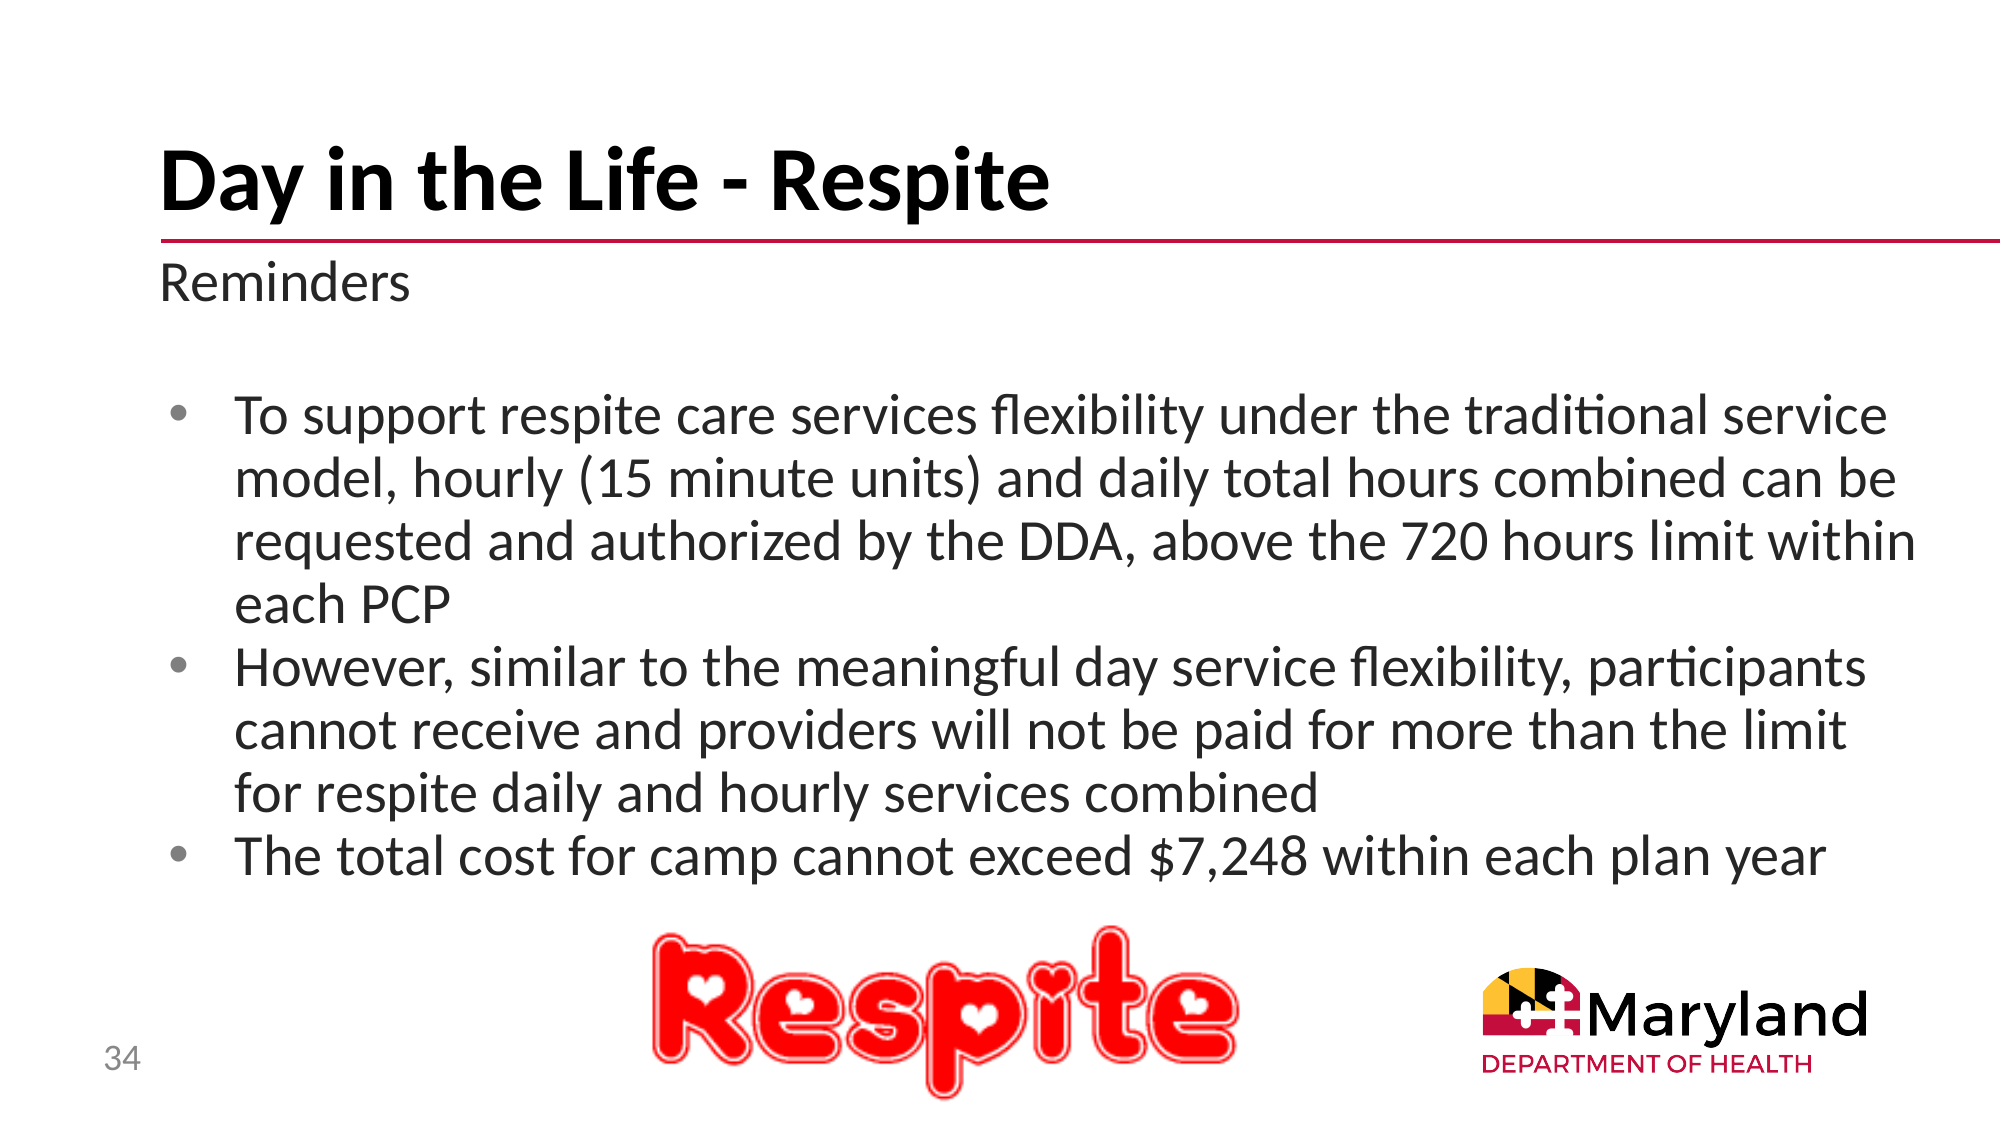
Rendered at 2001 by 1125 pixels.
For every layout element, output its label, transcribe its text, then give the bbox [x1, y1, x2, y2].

slide_number 34 [88, 1025, 178, 1086]
picture [630, 903, 1263, 1125]
title Day in the Life - Respite [144, 98, 2000, 262]
list Reminders To support respite care services flexibility under the traditional service model, hourly (15 minute units) and daily total hours combined can be requested and authorized by the DDA, above the 720 hours limit within each PCP However, similar to the meaningful day service flexibility, participants cannot receive and providers will not be paid for more than the limit for respite daily and hourly services combined The total cost for camp cannot exceed $7,248 within each plan year [144, 244, 1945, 1086]
